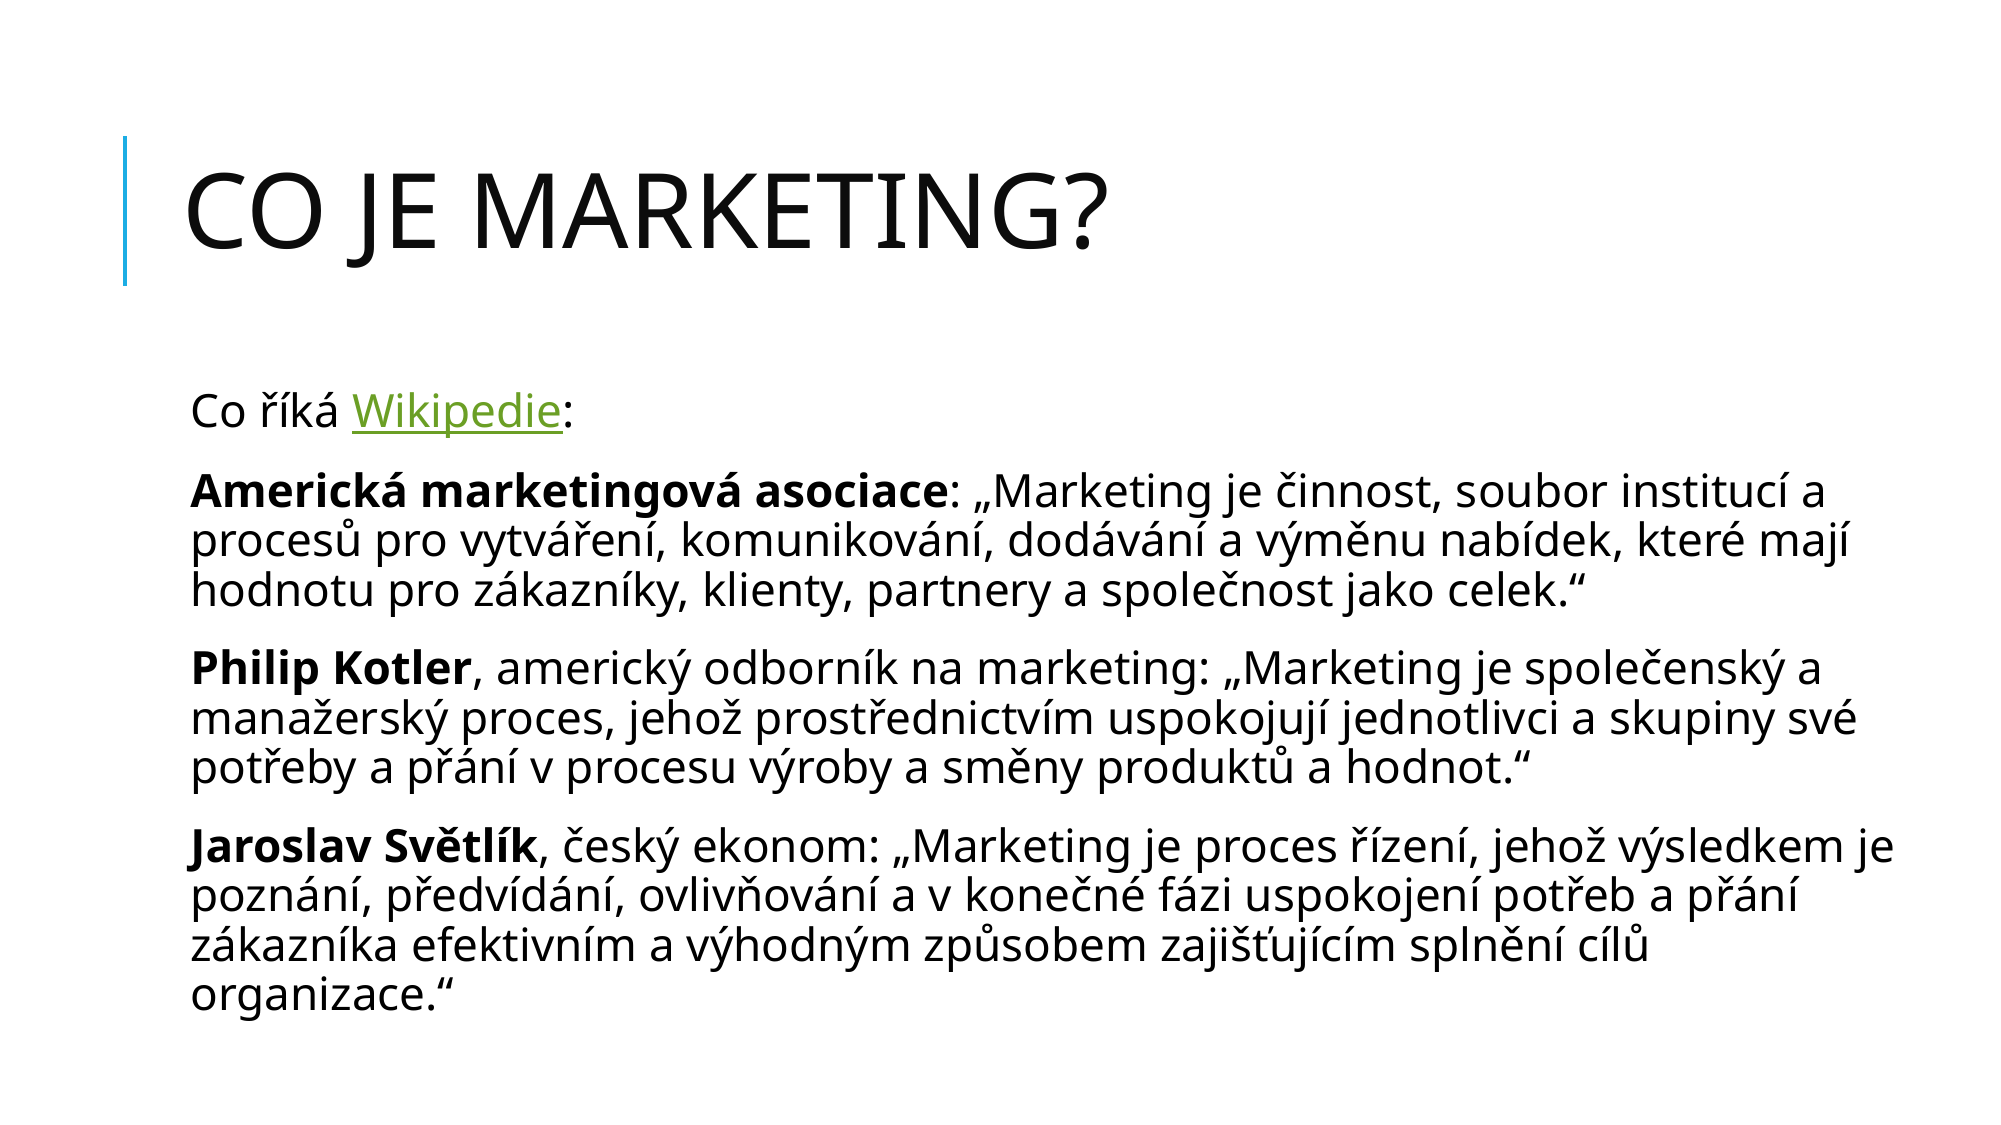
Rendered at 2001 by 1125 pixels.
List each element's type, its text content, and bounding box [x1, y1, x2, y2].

title CO JE MARKETING? [168, 96, 1763, 342]
list Co říká Wikipedie: Americká marketingová asociace: „Marketing je činnost, soubor institucí a procesů pro vytváření, komunikování, dodávání a výměnu nabídek, které mají hodnotu pro zákazníky, klienty, partnery a společnost jako celek.“ Philip Kotler, americký odborník na marketing: „Marketing je společenský a manažerský proces, jehož prostřednictvím uspokojují jednotlivci a skupiny své potřeby a přání v procesu výroby a směny produktů a hodnot.“ Jaroslav Světlík, český ekonom: „Marketing je proces řízení, jehož výsledkem je poznání, předvídání, ovlivňování a v konečné fázi uspokojení potřeb a přání zákazníka efektivním a výhodným způsobem zajišťujícím splnění cílů organizace.“ [168, 375, 1907, 1076]
